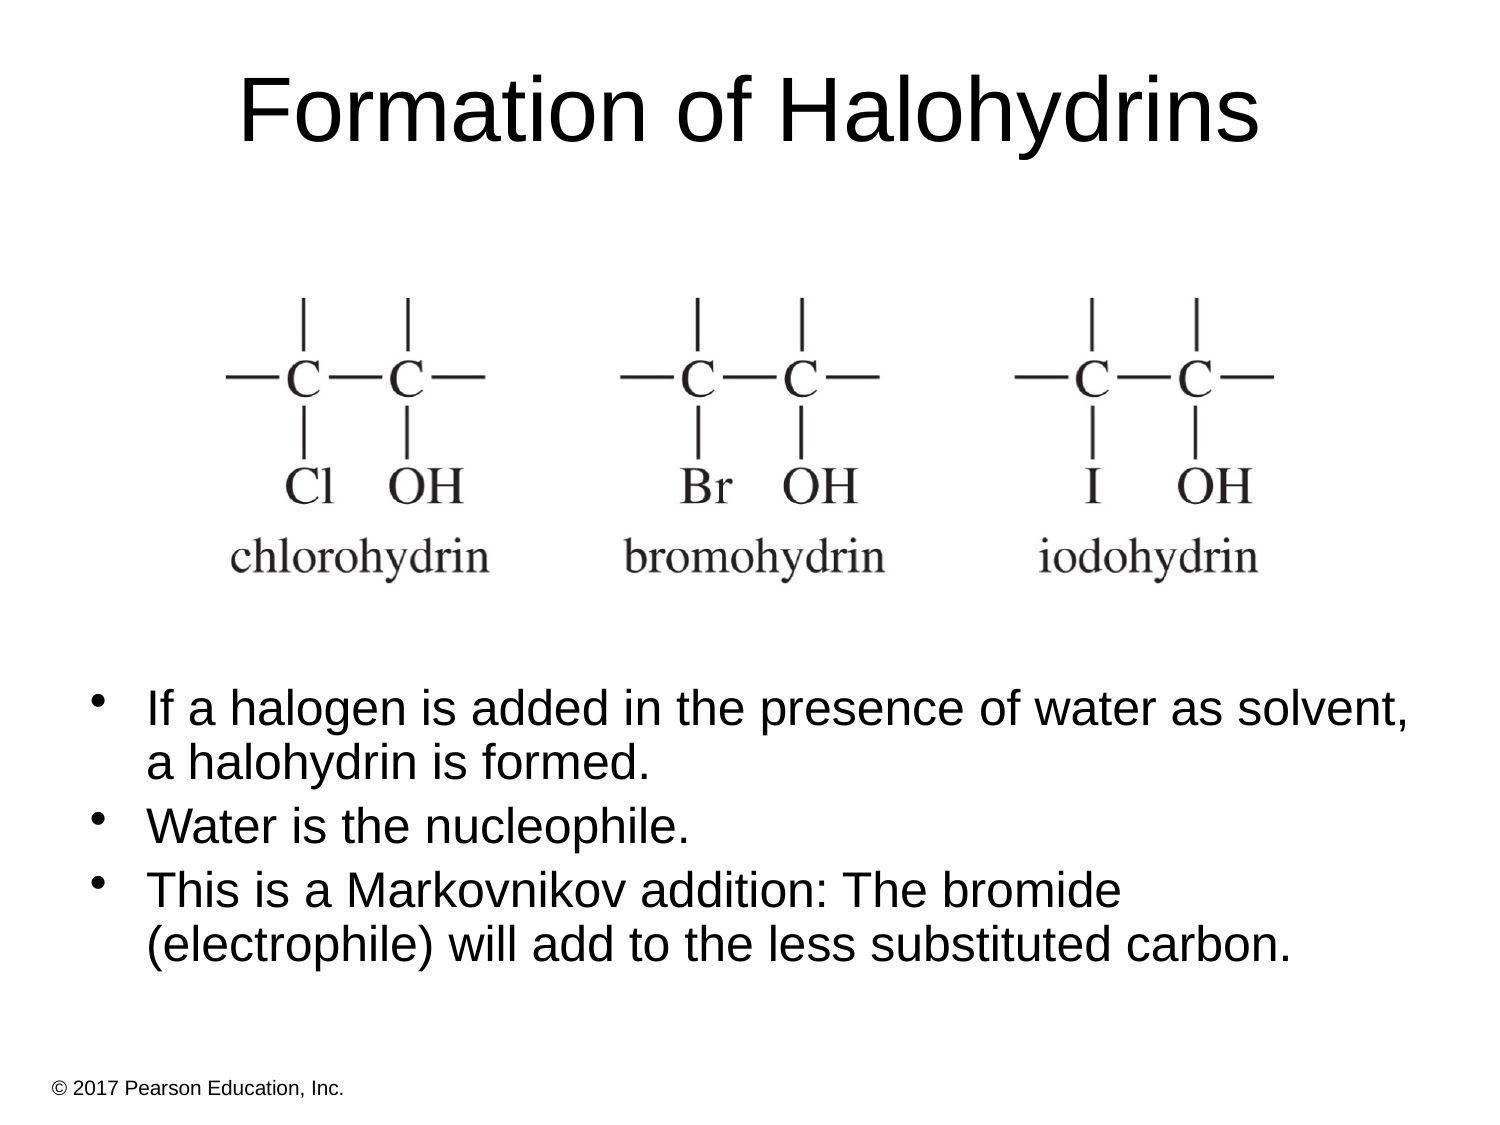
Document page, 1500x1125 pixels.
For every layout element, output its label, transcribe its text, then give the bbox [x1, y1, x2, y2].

text_box If a halogen is added in the presence of water as solvent, a halohydrin is formed. Water is the nucleophile. This is a Markovnikov addition: The bromide (electrophile) will add to the less substituted carbon. [75, 675, 1439, 1000]
picture [218, 290, 1282, 588]
title Formation of Halohydrins [112, 41, 1388, 230]
